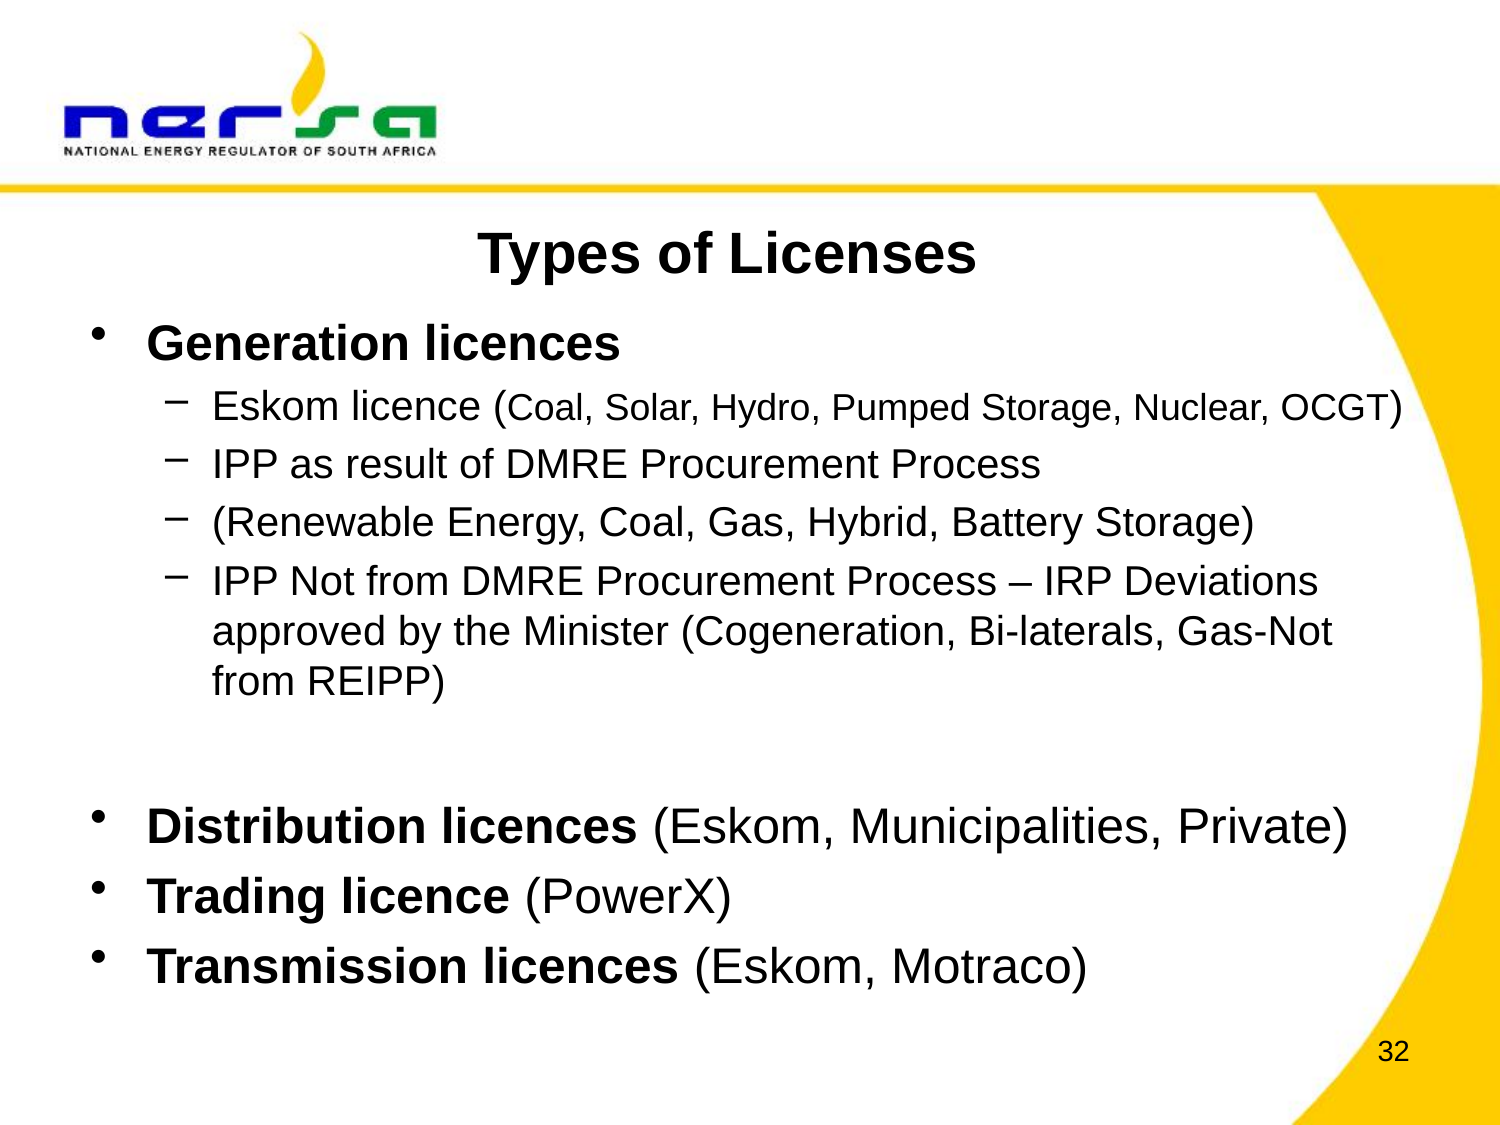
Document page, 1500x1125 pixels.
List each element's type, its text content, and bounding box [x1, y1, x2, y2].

picture [0, 0, 1500, 1125]
title Types of Licenses [53, 208, 1404, 291]
slide_number 32 [1074, 1024, 1426, 1103]
list Generation licences Eskom licence (Coal, Solar, Hydro, Pumped Storage, Nuclear, OCGT) IPP as result of DMRE Procurement Process (Renewable Energy, Coal, Gas, Hybrid, Battery Storage) IPP Not from DMRE Procurement Process – IRP Deviations approved by the Minister (Cogeneration, Bi-laterals, Gas-Not from REIPP) Distribution licences (Eskom, Municipalities, Private) Trading licence (PowerX) Transmission licences (Eskom, Motraco) [75, 302, 1425, 1059]
